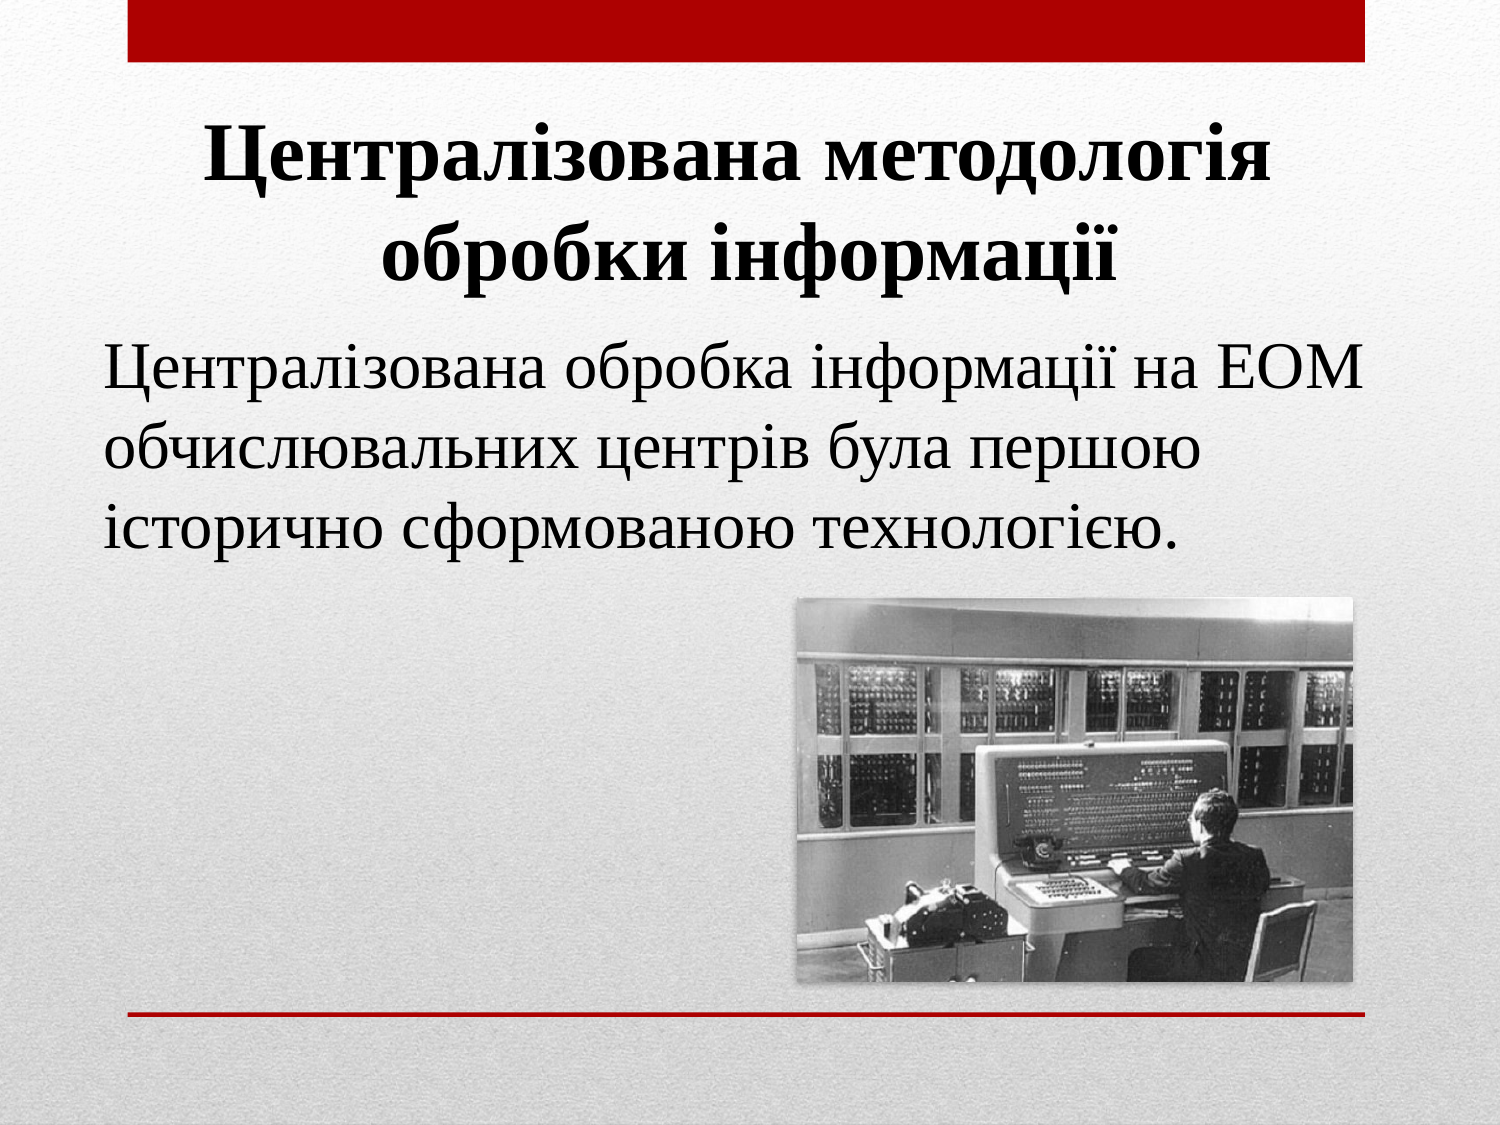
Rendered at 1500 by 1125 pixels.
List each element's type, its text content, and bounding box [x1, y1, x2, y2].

picture [796, 597, 1354, 983]
text_box Централізована обробка інформації на ЕОМ обчислювальних центрів була першою історично сформованою технологією. [88, 314, 1424, 569]
text_box Централізована методологія обробки інформації [188, 89, 1310, 305]
